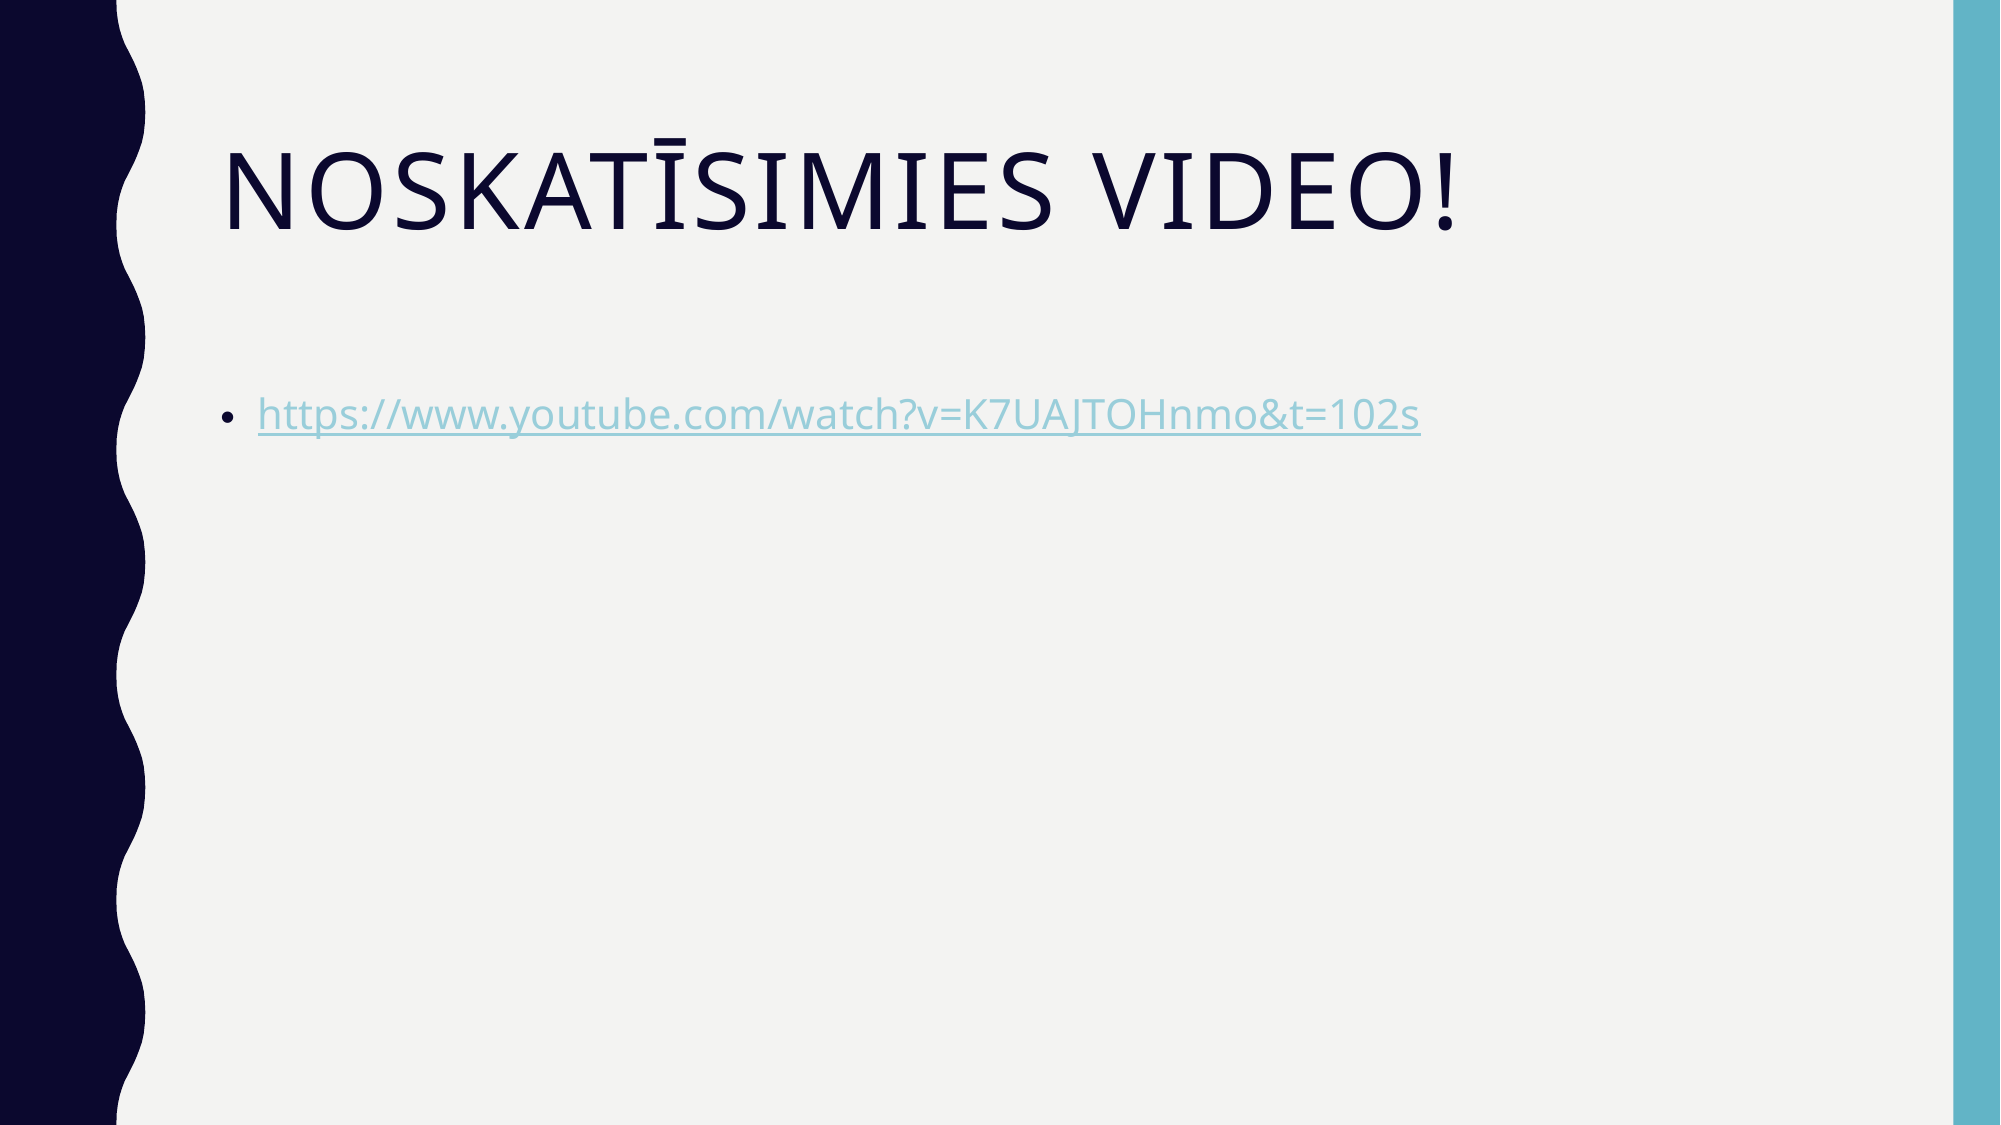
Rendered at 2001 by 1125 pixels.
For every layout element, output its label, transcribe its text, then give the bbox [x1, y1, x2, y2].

list https://www.youtube.com/watch?v=K7UAJTOHnmo&t=102s [205, 375, 1875, 965]
title Noskatīsimies Video! [205, 130, 1875, 375]
